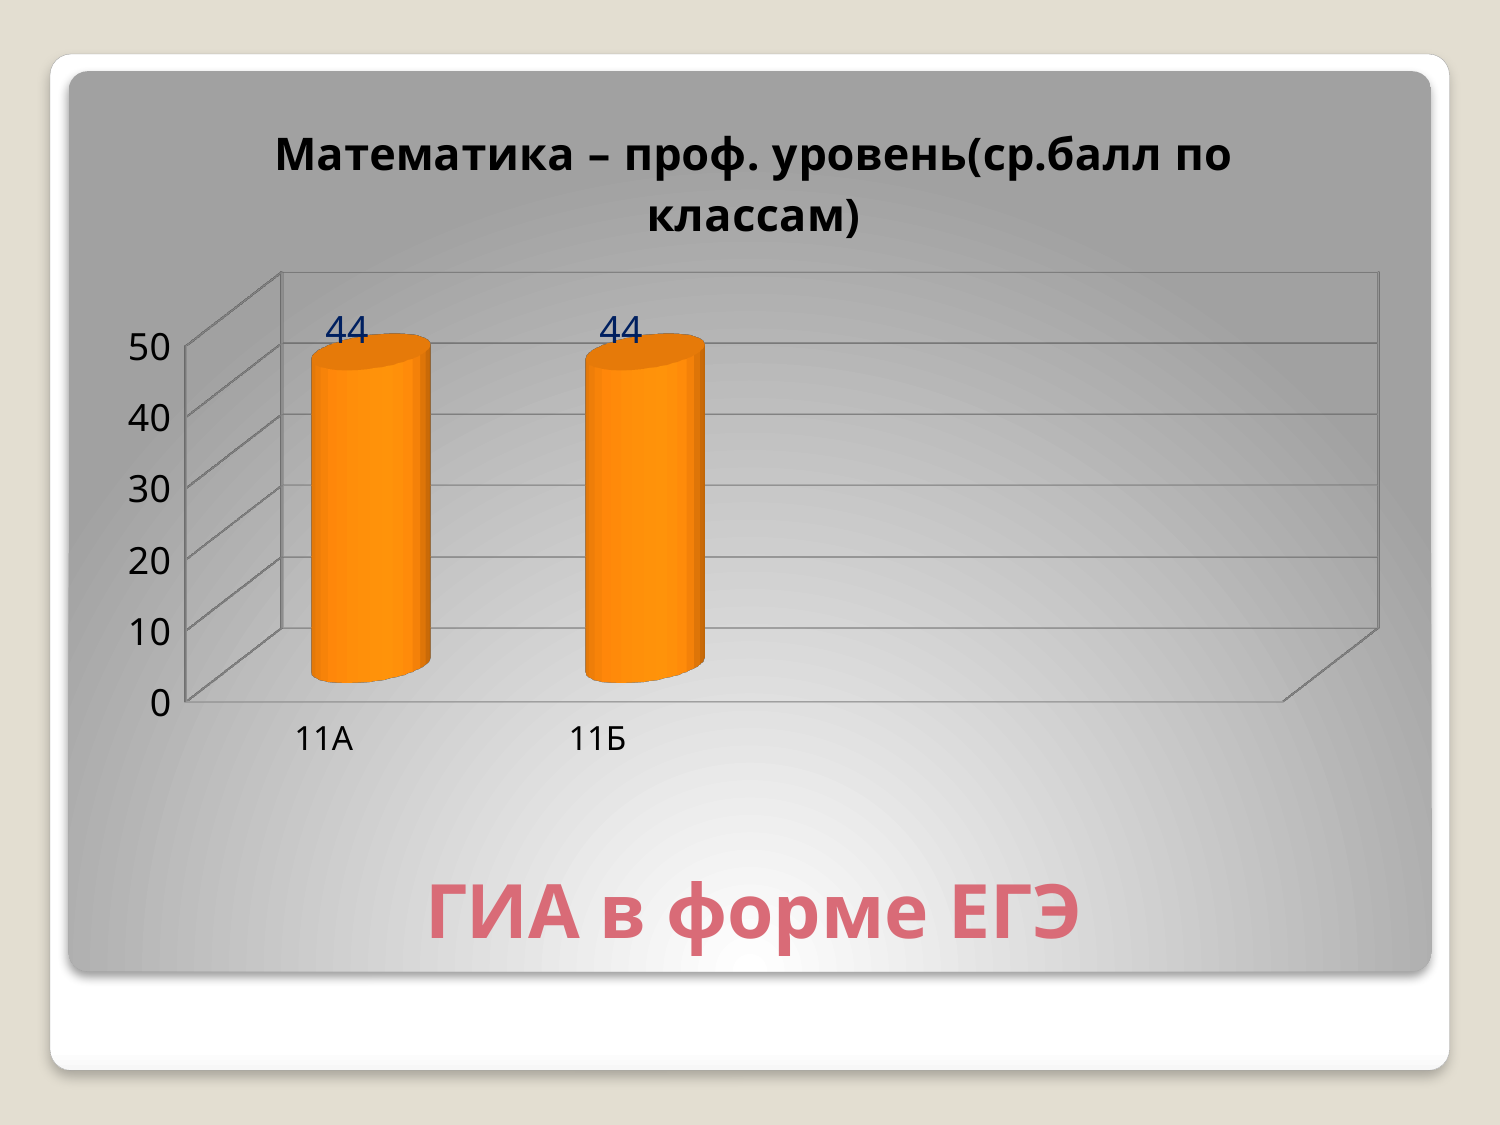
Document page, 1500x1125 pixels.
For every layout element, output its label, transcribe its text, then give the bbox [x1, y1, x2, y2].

chart [82, 86, 1426, 775]
title ГИА в форме ЕГЭ [82, 785, 1425, 961]
